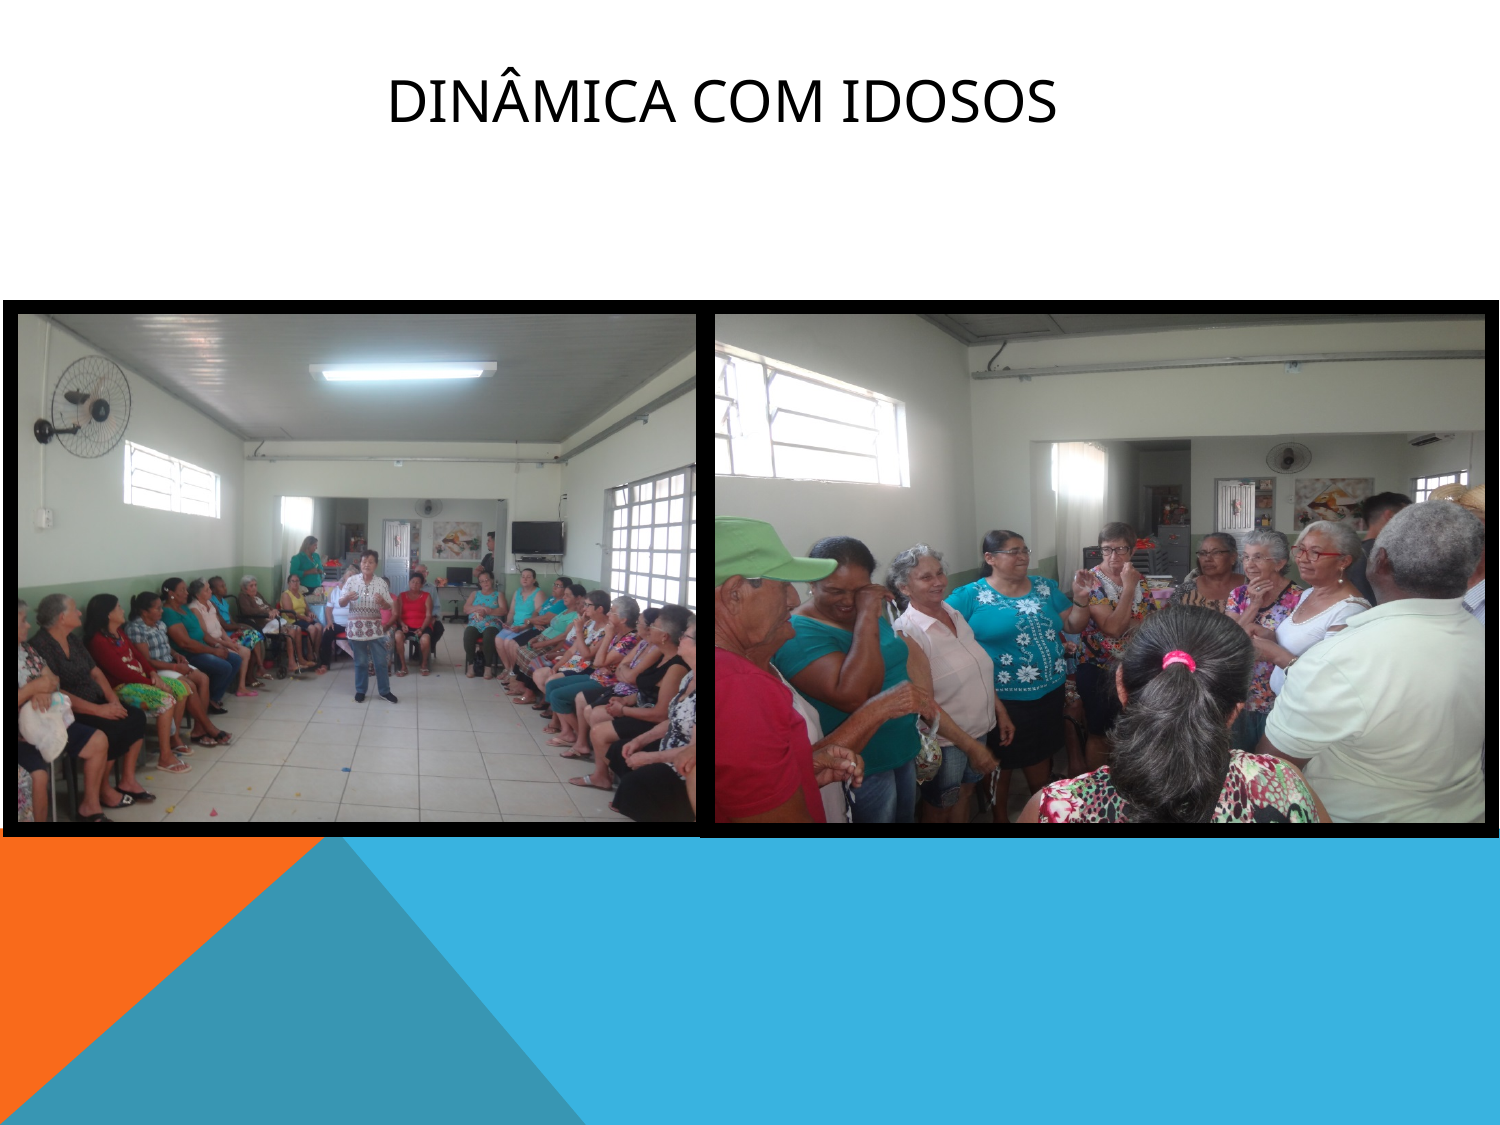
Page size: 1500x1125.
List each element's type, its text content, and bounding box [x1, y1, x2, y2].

title Dinâmica com idosos [112, 54, 1346, 145]
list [714, 314, 1486, 824]
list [17, 314, 697, 823]
